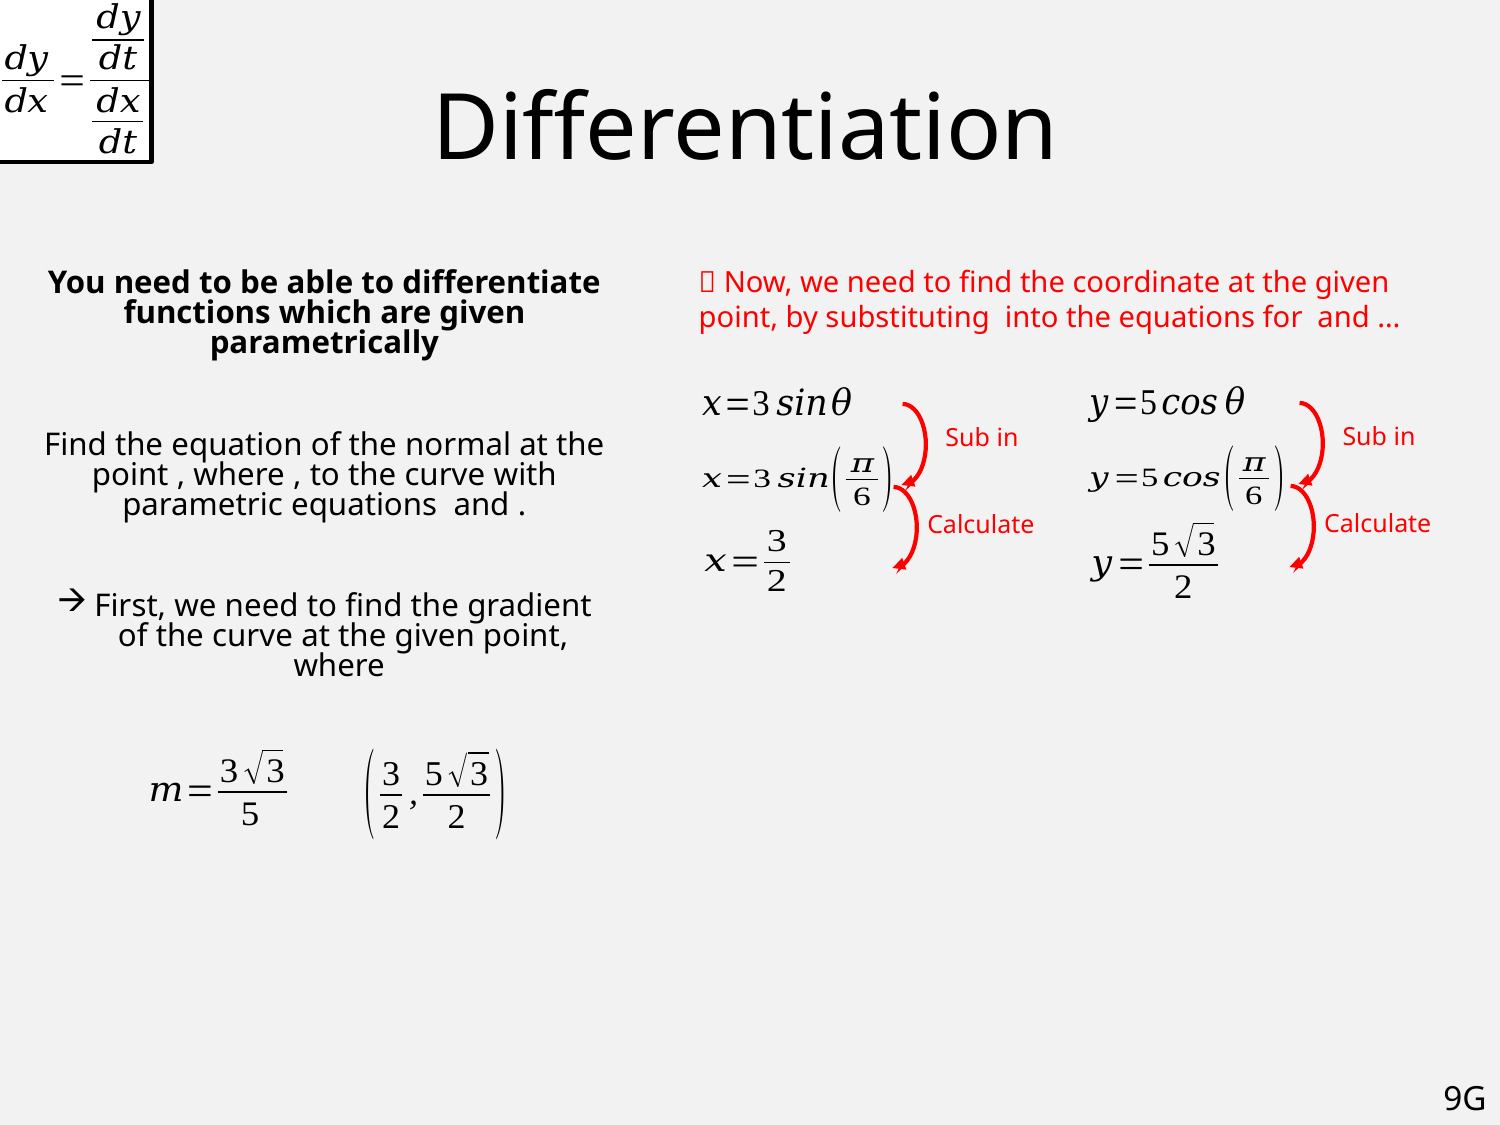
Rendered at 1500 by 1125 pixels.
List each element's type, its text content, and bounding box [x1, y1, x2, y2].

text_box [892, 486, 915, 570]
text_box Calculate [905, 501, 1056, 547]
title Differentiation [98, 21, 1393, 239]
text_box [901, 403, 927, 487]
text_box Calculate [1302, 500, 1453, 546]
text_box 9G [1428, 1069, 1500, 1125]
text_box [1289, 485, 1312, 569]
text_box [1298, 402, 1324, 486]
